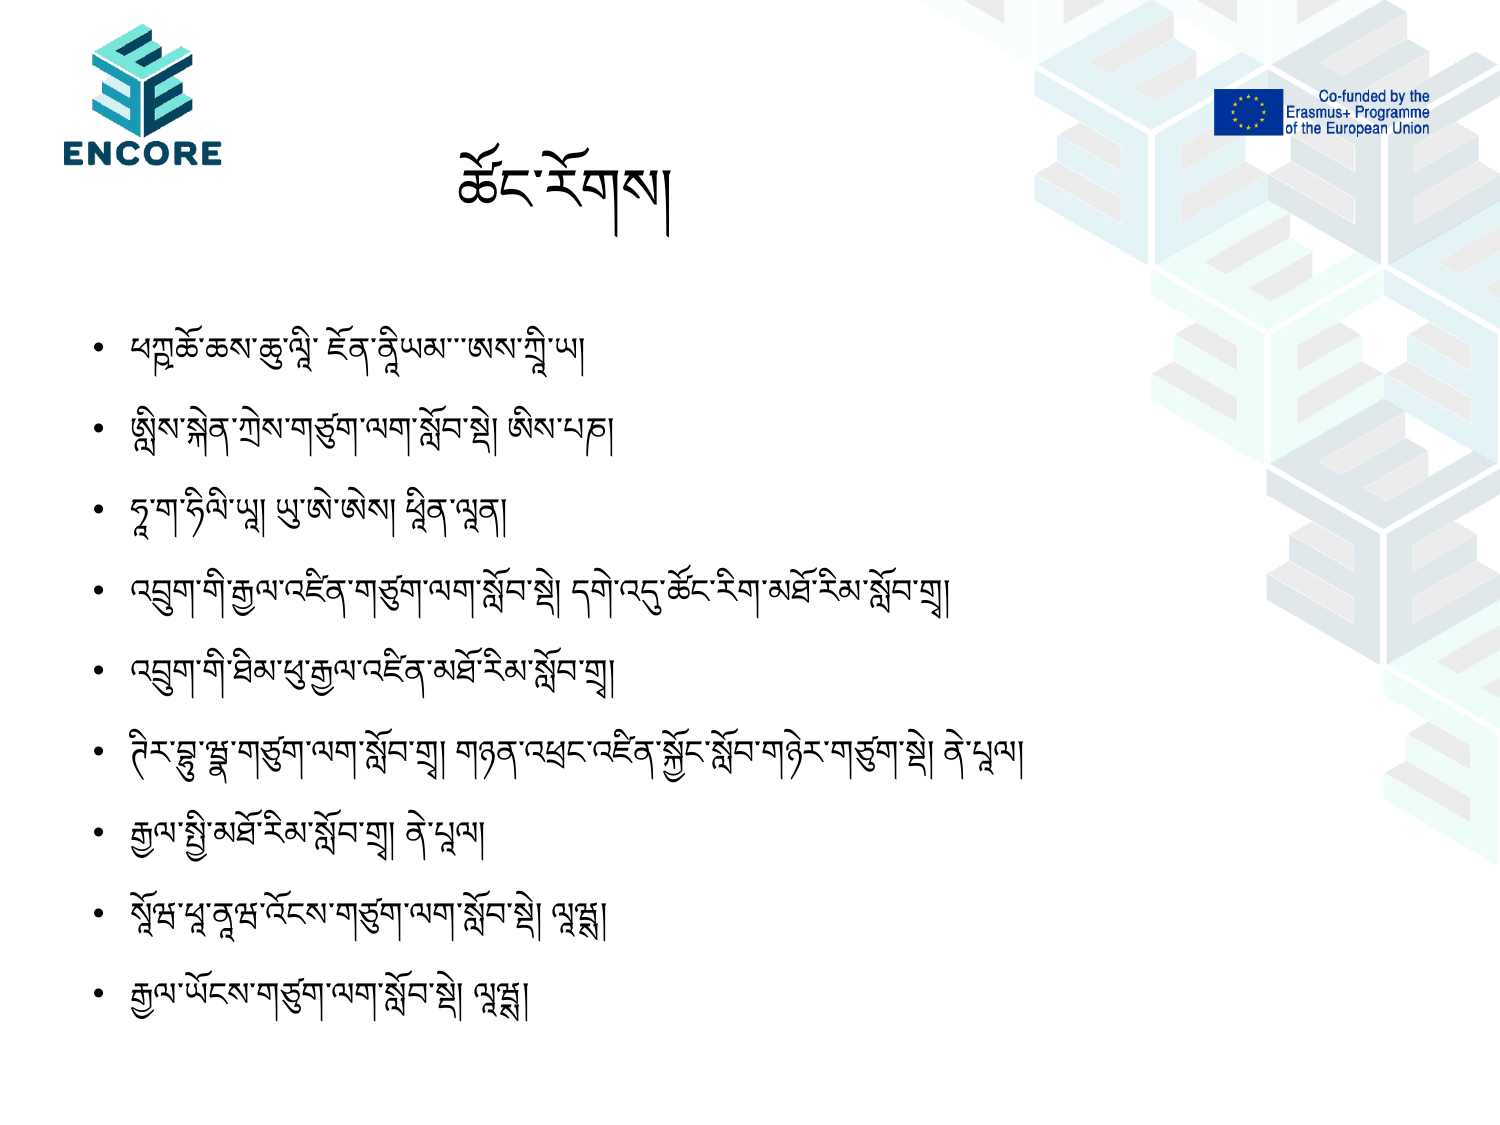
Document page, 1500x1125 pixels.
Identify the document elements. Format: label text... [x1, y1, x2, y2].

picture [0, 0, 1500, 1125]
list ཕཀྵཆོ་ཆས་ཆུ་ལཱི་ ཇོན་ནཱིཡམ་་་ཨས་ཀྲཱི་ཡ། ཨླིས་སྐེན་ཀྲེས་གཙུག་ལག་སློབ་སྡེ། ཨིས་པཎ། ཧཱ་ག་ཧིལི་ཡཱ། ཡུ་ཨེ་ཨེས། ཕཱིན་ལཱན། འབྲུག་གི་རྒྱལ་འཛིན་གཙུག་ལག་སློབ་སྡེ། དགེ་འདུ་ཚོང་རིག་མཐོ་རིམ་སློབ་གྲྭ། འབྲུག་གི་ཐིམ་ཕུ་རྒྱལ་འཛིན་མཐོ་རིམ་སློབ་གྲྭ། ཊིར་བྷུ་ཝྣ་གཙུག་ལག་སློབ་གྲྭ། གཉན་འཕྲང་འཛིན་སྐྱོང་སློབ་གཉེར་གཙུག་སྡེ། ནེ་པཱལ། རྒྱལ་སྤྱི་མཐོ་རིམ་སློབ་གྲྭ། ནེ་པཱལ། སཱོཝ་ཕཱ་ནཱཝ་འོངས་གཙུག་ལག་སློབ་སྡེ། ལཱཝྶ། རྒྱལ་ཡོངས་གཙུག་ལག་སློབ་སྡེ། ལཱཝྶ། [77, 300, 1441, 1010]
title ཚོང་རོགས། [242, 83, 890, 300]
